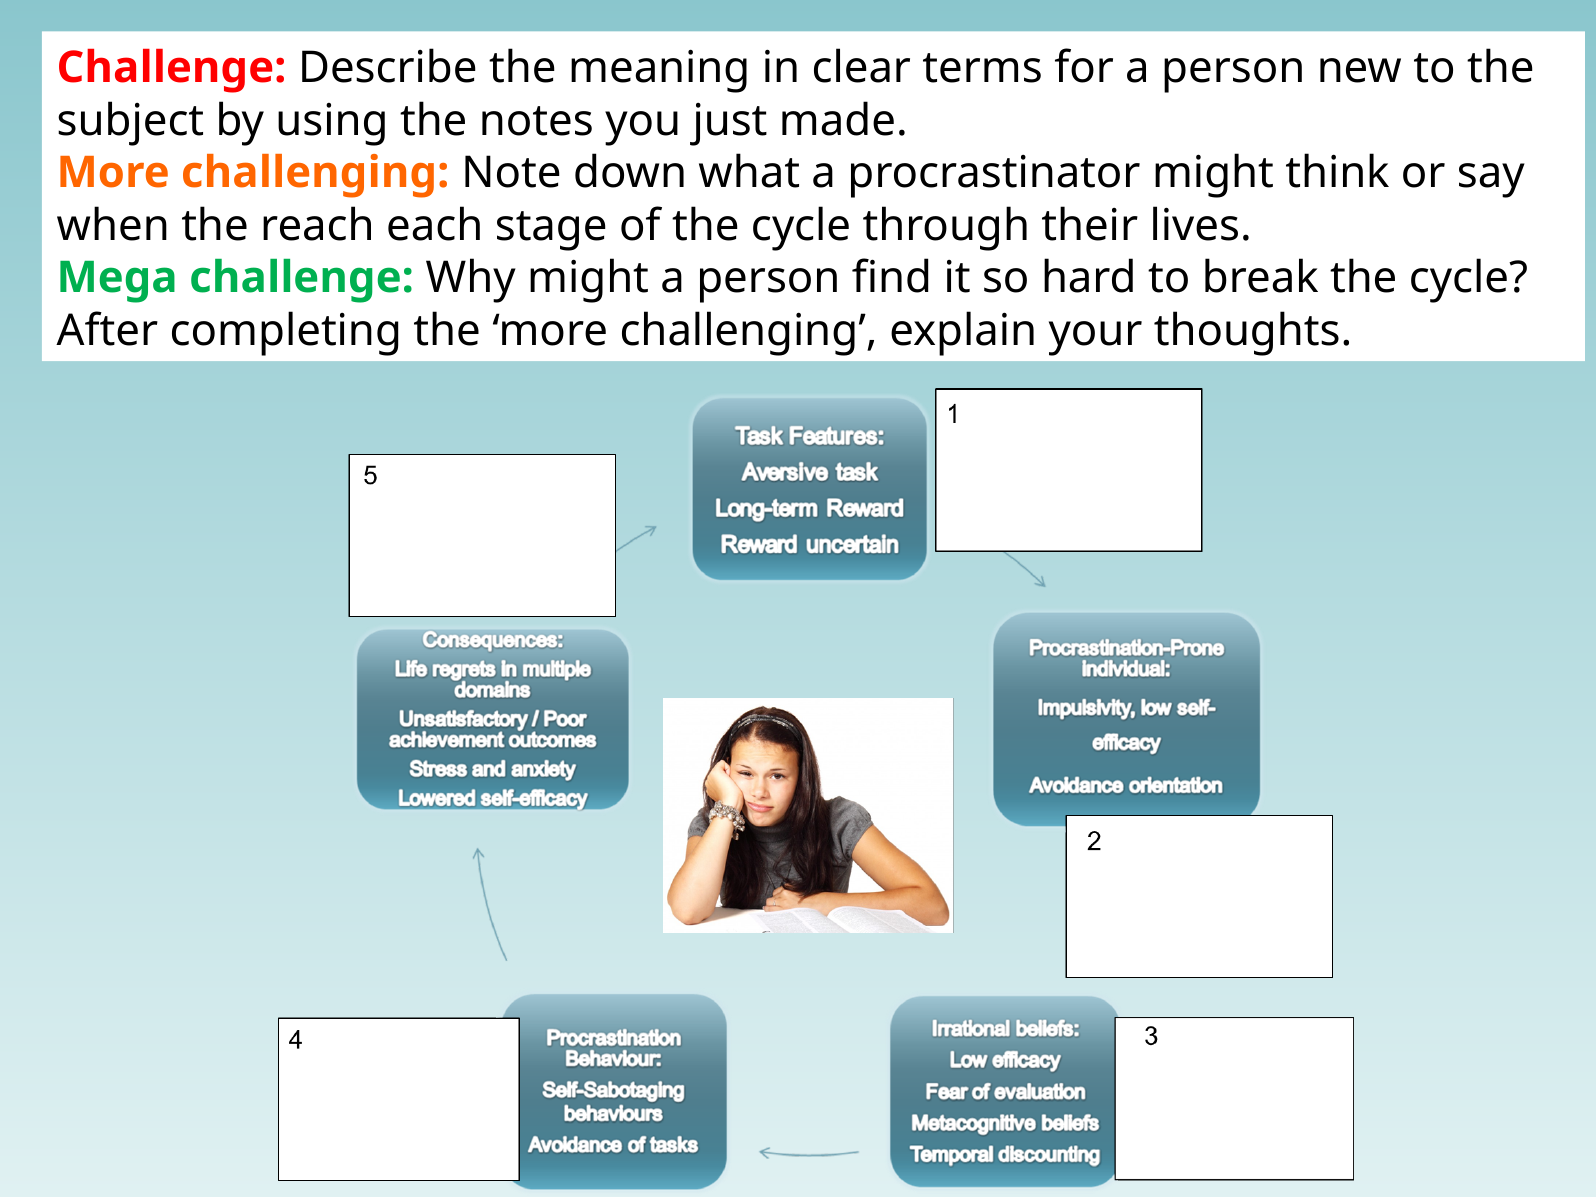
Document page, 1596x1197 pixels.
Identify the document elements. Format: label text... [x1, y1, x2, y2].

text_box Challenge: Describe the meaning in clear terms for a person new to the subject by using the notes you just made. More challenging: Note down what a procrastinator might think or say when the reach each stage of the cycle through their lives. Mega challenge: Why might a person find it so hard to break the cycle? After completing the ‘more challenging’, explain your thoughts. [41, 31, 1585, 362]
picture [272, 388, 1355, 1197]
